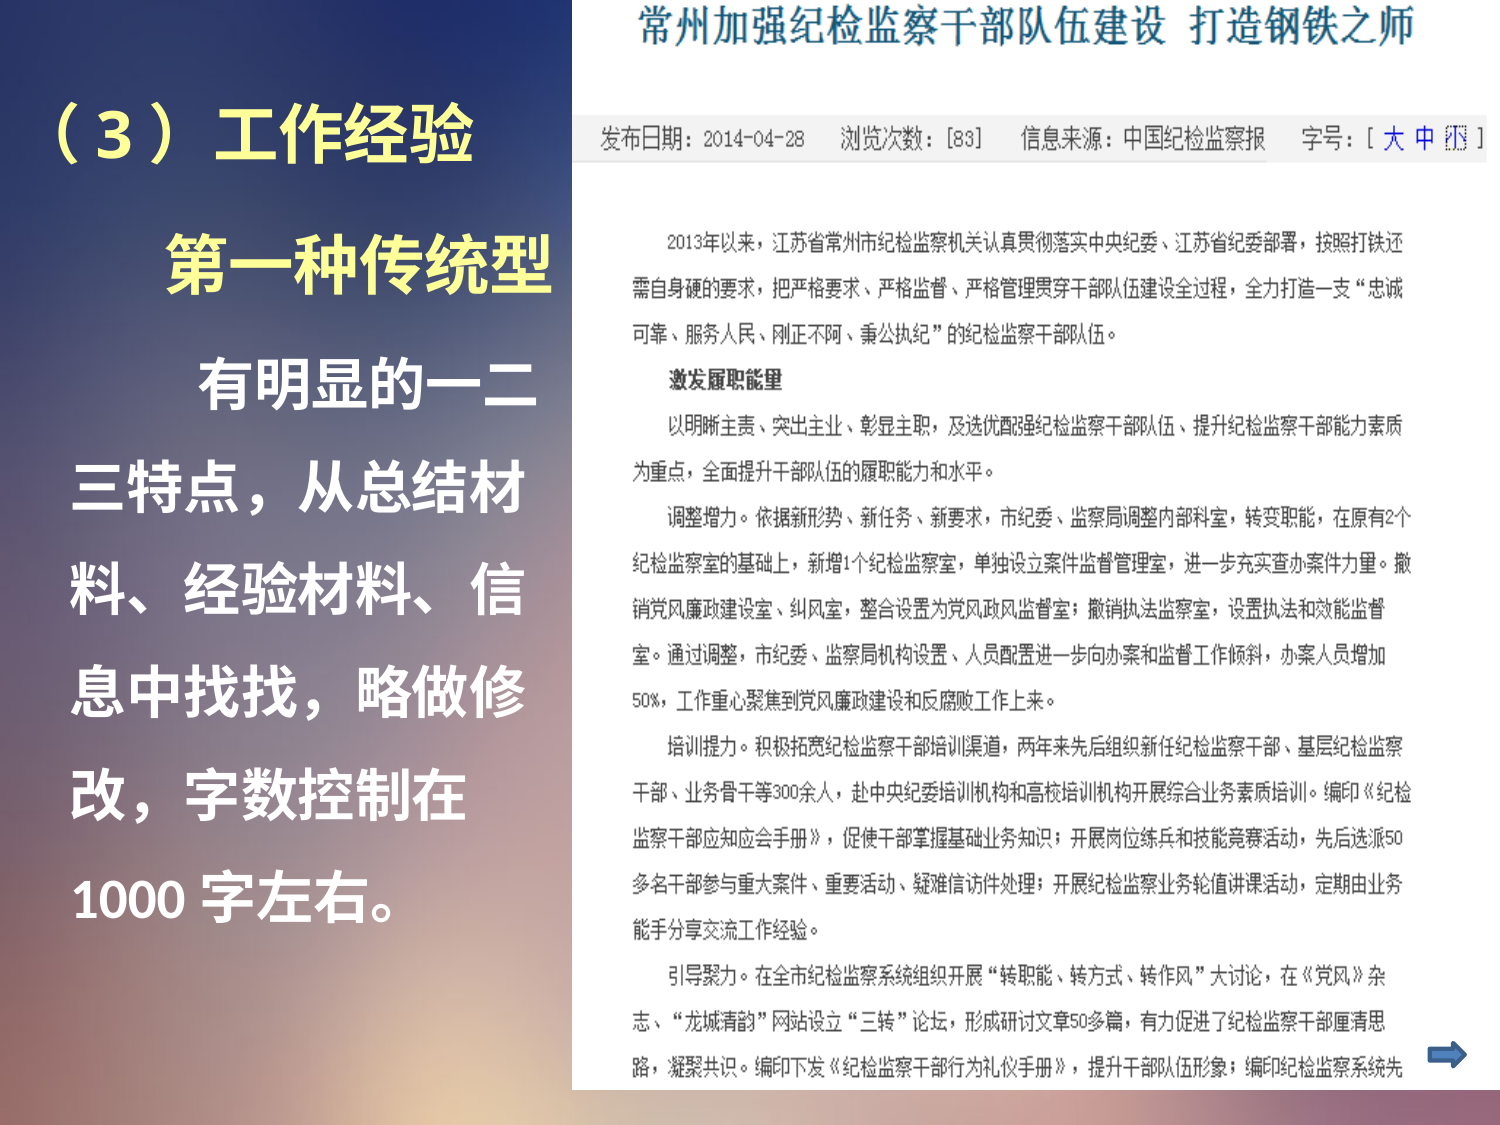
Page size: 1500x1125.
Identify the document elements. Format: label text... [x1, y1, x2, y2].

list （3）工作经验 第一种传统型 有明显的一二三特点，从总结材料、经验材料、信息中找找，略做修改，字数控制在1000字左右。 [0, 46, 567, 1044]
picture [0, 0, 1500, 1125]
